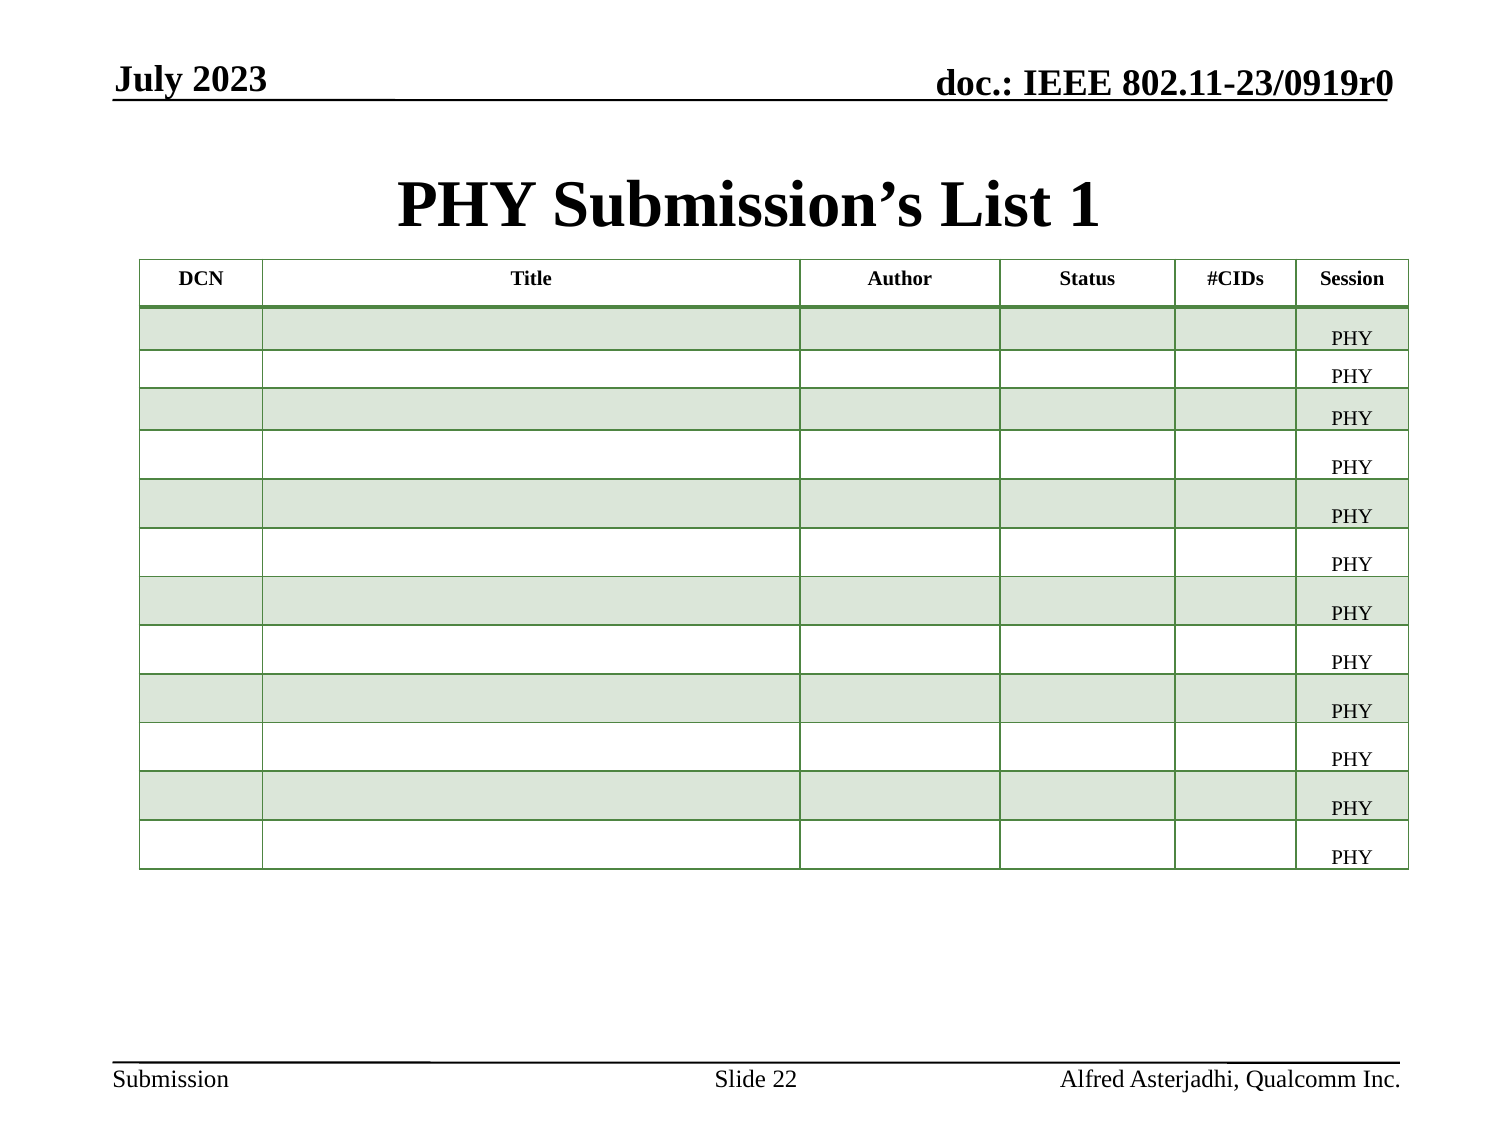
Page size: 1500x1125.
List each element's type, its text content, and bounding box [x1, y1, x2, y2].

table_cell [263, 723, 799, 770]
table_cell [1001, 480, 1174, 527]
table_cell PHY [1297, 821, 1408, 868]
table_cell [140, 431, 262, 478]
table_cell [140, 577, 262, 624]
table_header #CIDs [1176, 260, 1295, 305]
table_cell [263, 431, 799, 478]
table_header DCN [140, 260, 262, 305]
table_header Session [1297, 260, 1408, 305]
table_cell [263, 577, 799, 624]
table_cell [263, 480, 799, 527]
table_cell [1001, 529, 1174, 576]
table_cell [263, 389, 799, 429]
table_cell [263, 821, 799, 868]
table_cell [1176, 309, 1295, 349]
table_cell [801, 431, 999, 478]
title PHY Submission’s List 1 [112, 112, 1388, 288]
table_cell [1001, 309, 1174, 349]
table_cell [1176, 675, 1295, 722]
table_cell PHY [1297, 772, 1408, 819]
table_cell [1001, 772, 1174, 819]
table_cell PHY [1297, 675, 1408, 722]
table_cell [263, 675, 799, 722]
table_cell PHY [1297, 723, 1408, 770]
table_cell [801, 577, 999, 624]
slide_number Slide 22 [712, 1061, 800, 1123]
table_cell [1001, 389, 1174, 429]
table_cell [263, 309, 799, 349]
table_cell [140, 529, 262, 576]
table_cell [1001, 351, 1174, 387]
table_cell [1176, 431, 1295, 478]
table_cell [1176, 577, 1295, 624]
table_cell PHY [1297, 309, 1408, 349]
table_cell [263, 529, 799, 576]
table_header Status [1001, 260, 1174, 305]
table_cell [1001, 577, 1174, 624]
table_cell [140, 626, 262, 673]
table_cell [140, 389, 262, 429]
table_cell PHY [1297, 431, 1408, 478]
table_cell [801, 821, 999, 868]
table_cell [263, 772, 799, 819]
table_cell [801, 772, 999, 819]
table_cell [140, 675, 262, 722]
table_cell PHY [1297, 626, 1408, 673]
table_header Author [801, 260, 999, 305]
table_header Title [263, 260, 799, 305]
table_cell [140, 723, 262, 770]
table_cell [801, 626, 999, 673]
table_cell [1001, 626, 1174, 673]
table_cell [1176, 821, 1295, 868]
table_cell [801, 675, 999, 722]
table_cell [140, 309, 262, 349]
table_cell PHY [1297, 389, 1408, 429]
table_cell PHY [1297, 577, 1408, 624]
table_cell [1176, 626, 1295, 673]
table_cell [801, 723, 999, 770]
table_cell PHY [1297, 529, 1408, 576]
table_cell [1001, 821, 1174, 868]
table_cell [1176, 529, 1295, 576]
table_cell [140, 772, 262, 819]
table_cell [1176, 723, 1295, 770]
table_cell [801, 351, 999, 387]
table_cell [1176, 480, 1295, 527]
table_cell [1176, 389, 1295, 429]
table_cell [140, 480, 262, 527]
table_cell [1176, 351, 1295, 387]
table_cell [801, 309, 999, 349]
table_cell PHY [1297, 480, 1408, 527]
table_cell [1001, 723, 1174, 770]
footer Alfred Asterjadhi, Qualcomm Inc. [878, 1061, 1402, 1093]
table_cell [1176, 772, 1295, 819]
table_cell [140, 351, 262, 387]
table_cell [1001, 431, 1174, 478]
table_cell [801, 389, 999, 429]
table_cell [140, 821, 262, 868]
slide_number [114, 54, 423, 100]
table_cell [263, 351, 799, 387]
table_cell PHY [1297, 351, 1408, 387]
table_cell [1001, 675, 1174, 722]
table_cell [263, 626, 799, 673]
table_cell [801, 480, 999, 527]
table_cell [801, 529, 999, 576]
